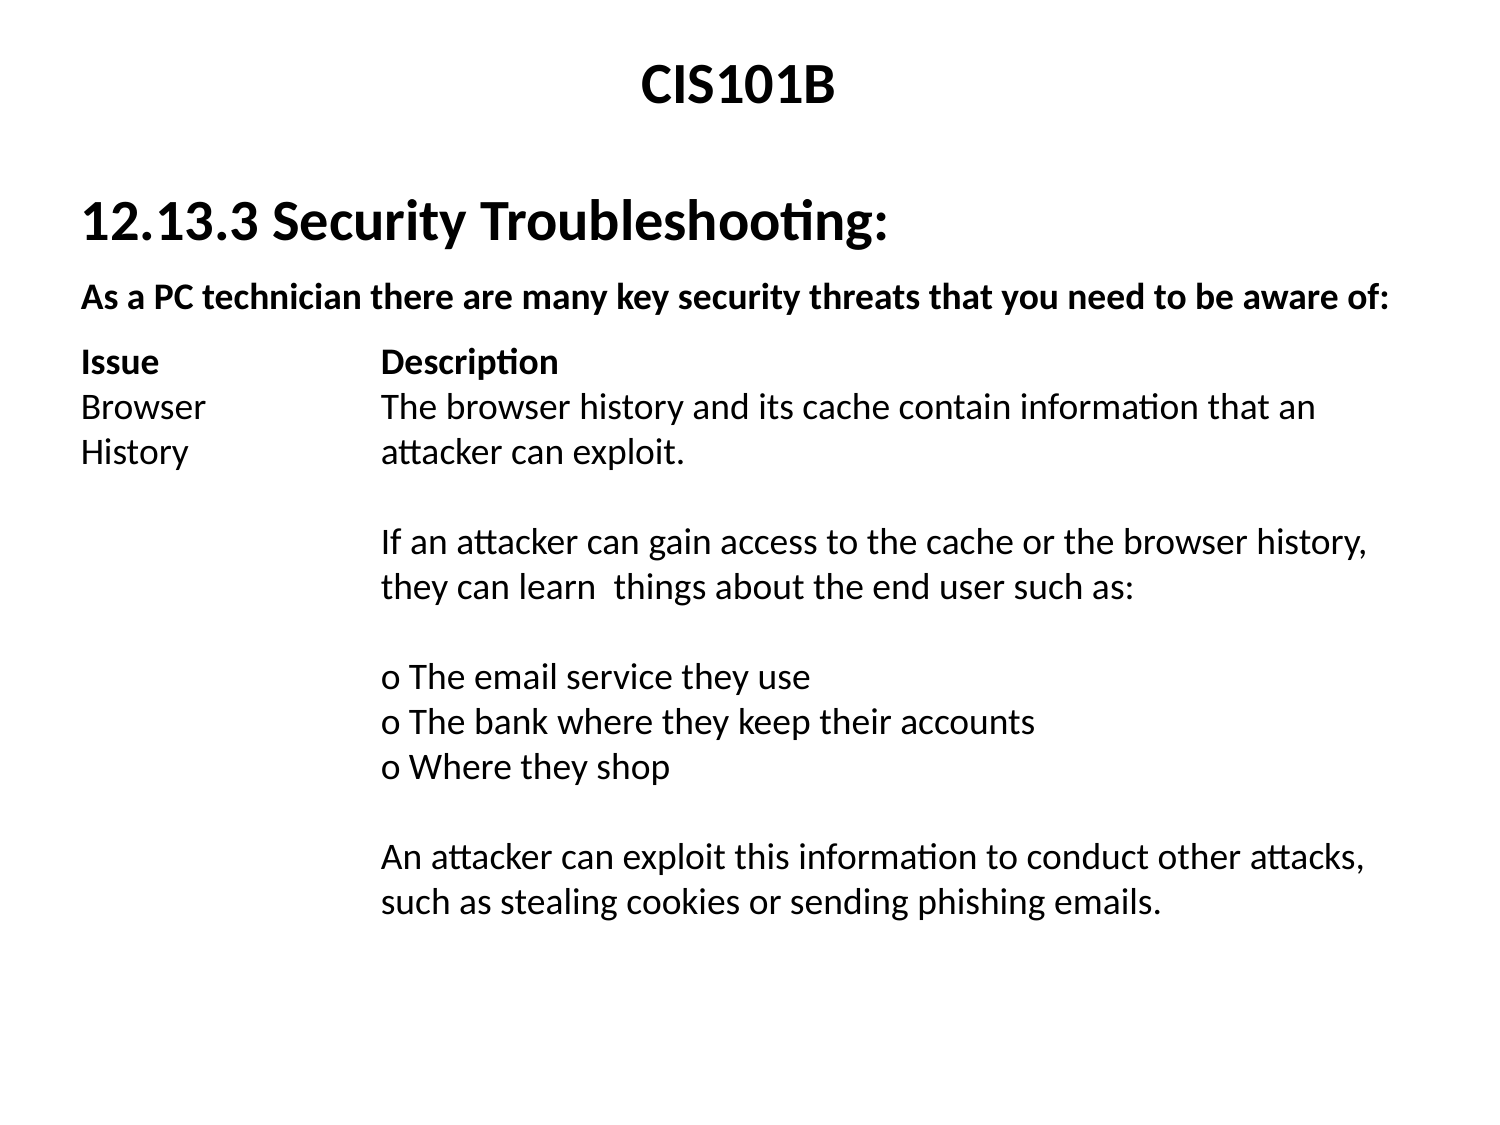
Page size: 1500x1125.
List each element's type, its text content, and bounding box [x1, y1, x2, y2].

text_box CIS101B [626, 37, 852, 123]
text_box 12.13.3 Security Troubleshooting: As a PC technician there are many key security threats that you need to be aware of: Issue Description Browser The browser history and its cache contain information that an History attacker can exploit. If an attacker can gain access to the cache or the browser history, they can learn things about the end user such as: o The email service they use o The bank where they keep their accounts o Where they shop An attacker can exploit this information to conduct other attacks, such as stealing cookies or sending phishing emails. [66, 174, 1441, 930]
